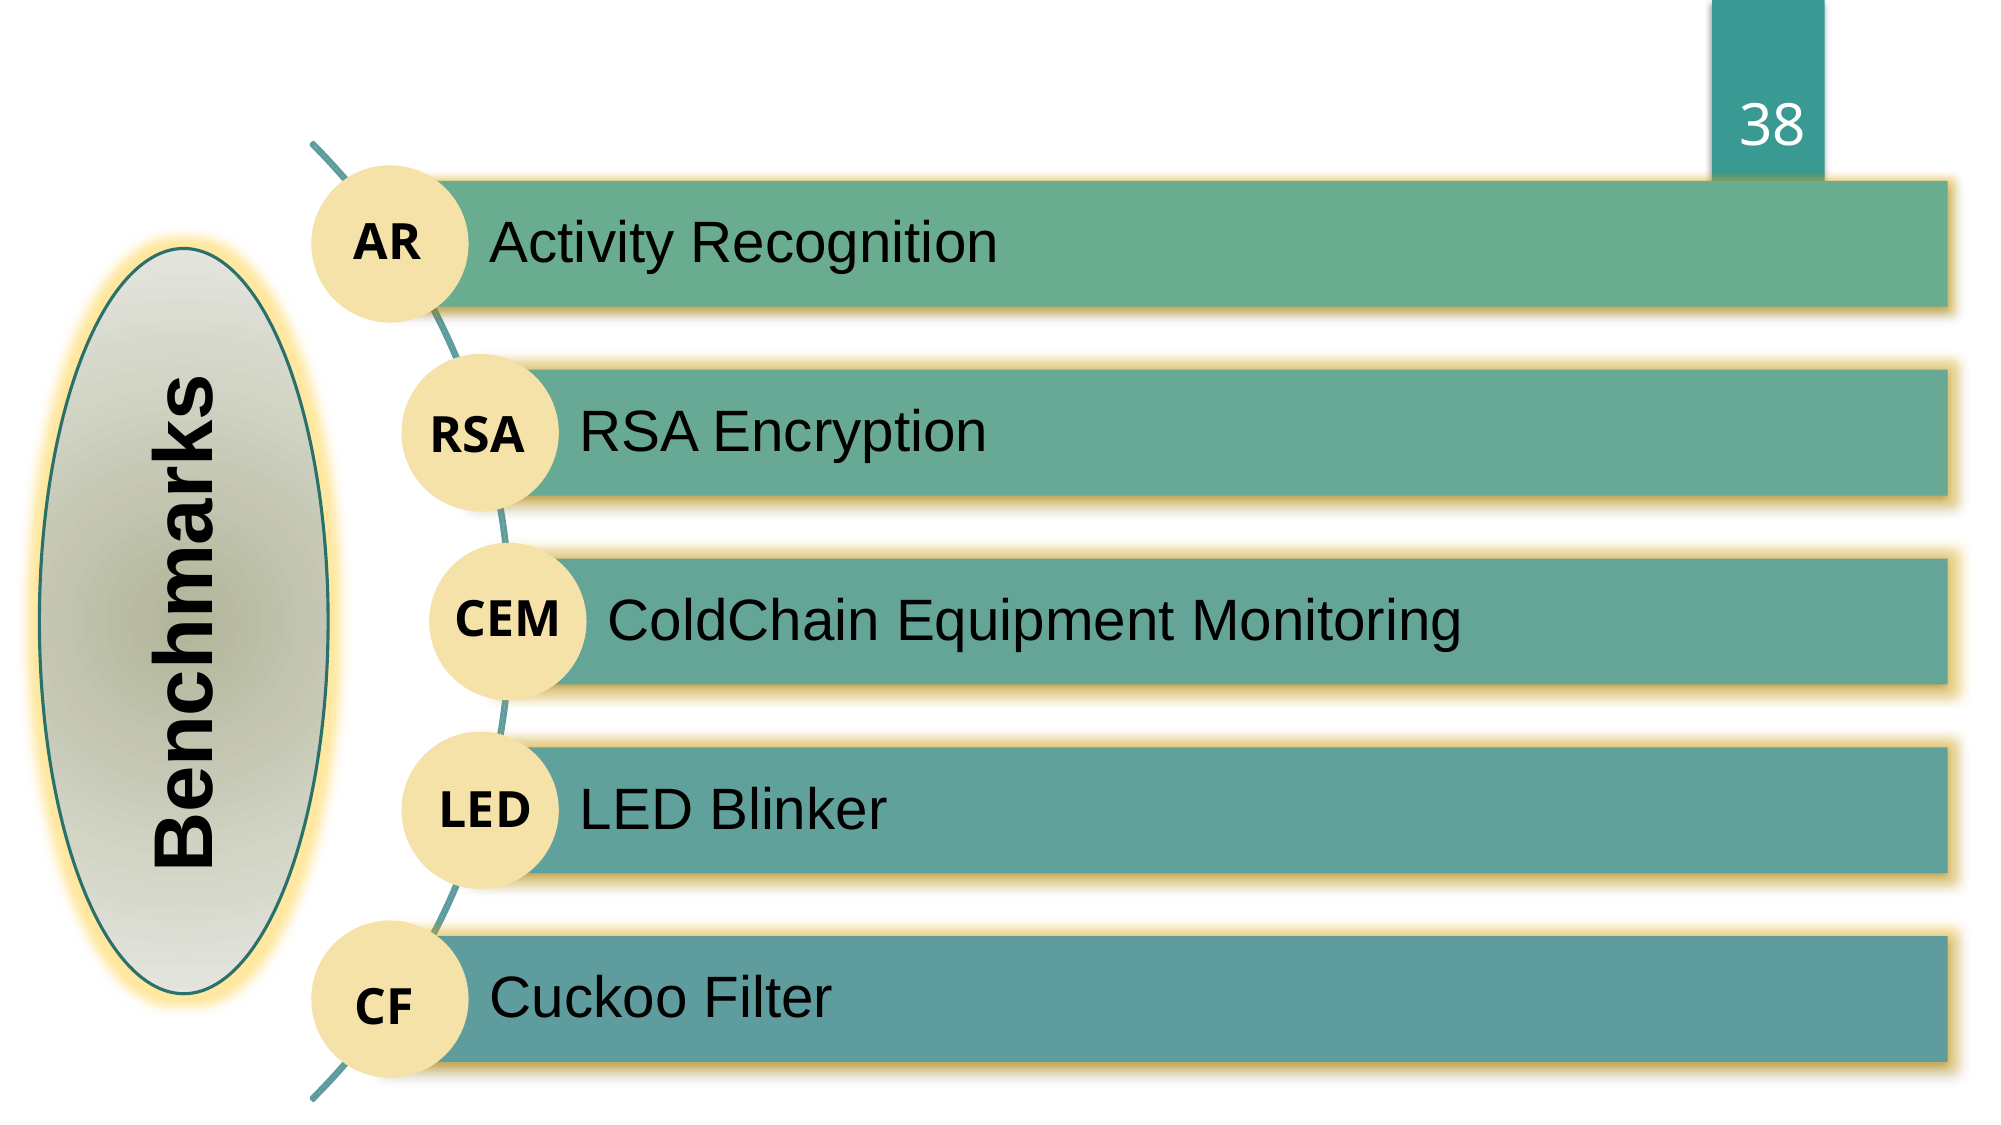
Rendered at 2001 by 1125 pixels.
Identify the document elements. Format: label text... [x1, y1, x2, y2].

slide_number 38 [1703, 48, 1842, 116]
text_box Benchmarks [121, 329, 237, 888]
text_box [295, 117, 1963, 1125]
text_box [37, 246, 289, 996]
